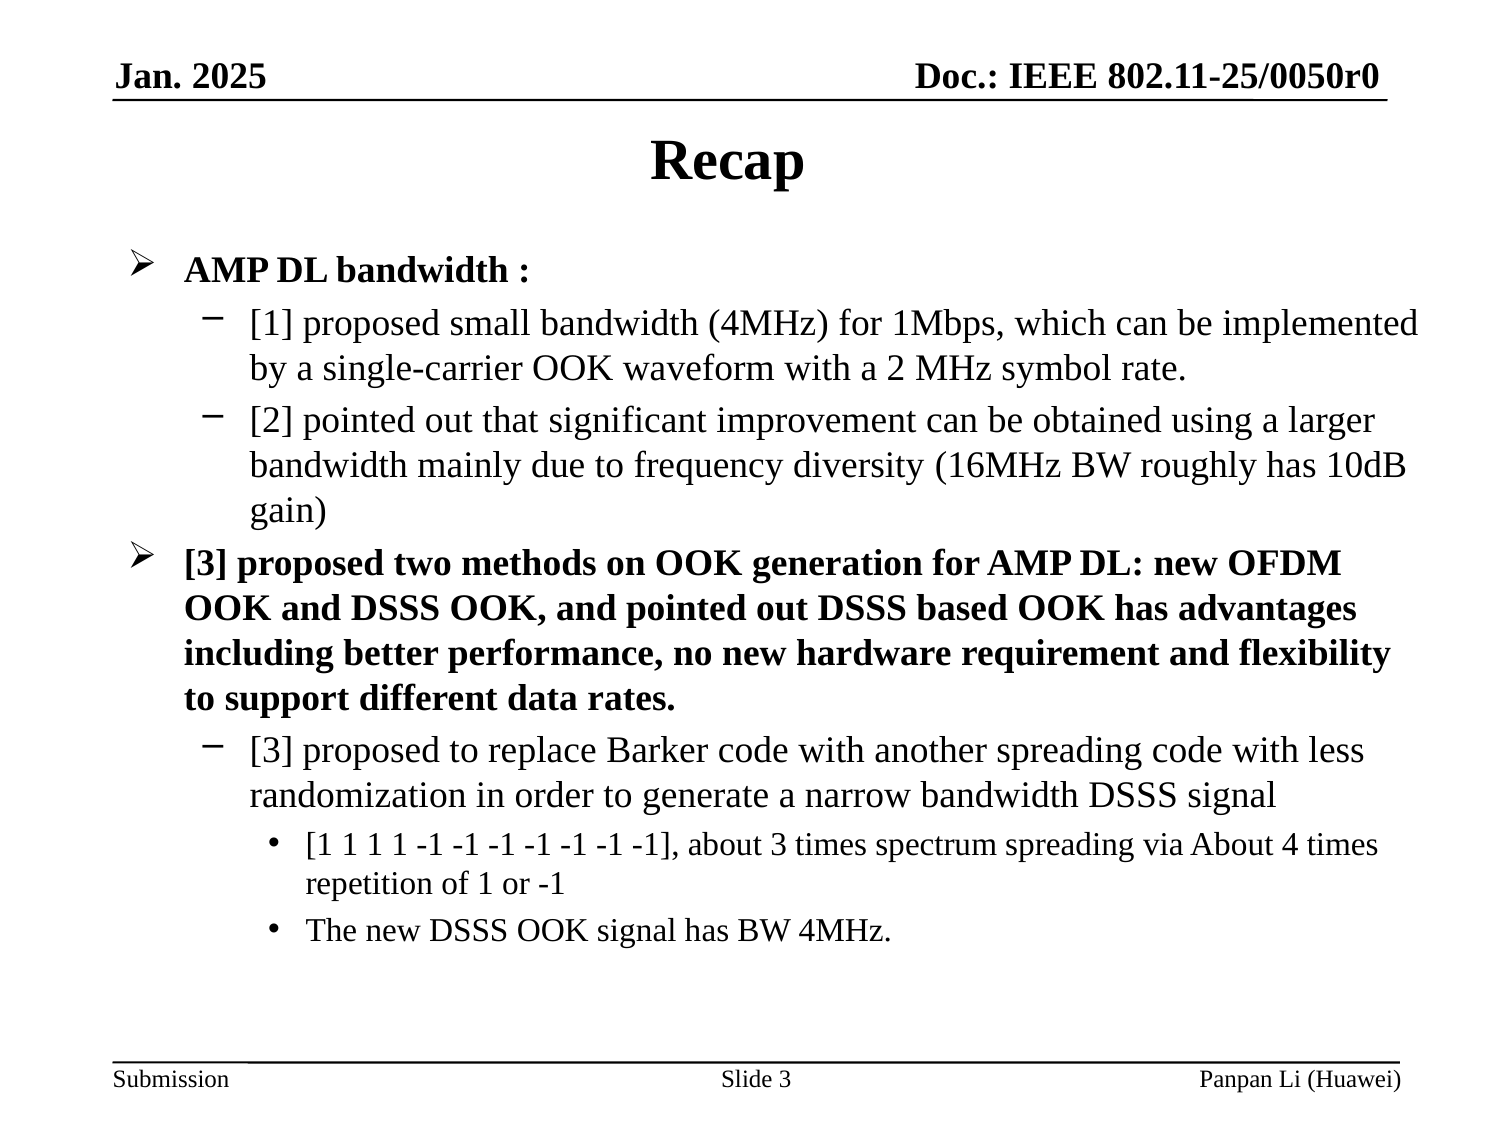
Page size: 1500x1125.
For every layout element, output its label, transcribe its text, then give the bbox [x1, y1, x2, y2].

footer Panpan Li (Huawei) [949, 1061, 1402, 1093]
title Recap [112, 112, 1388, 201]
list AMP DL bandwidth : [1] proposed small bandwidth (4MHz) for 1Mbps, which can be implemented by a single-carrier OOK waveform with a 2 MHz symbol rate. [2] pointed out that significant improvement can be obtained using a larger bandwidth mainly due to frequency diversity (16MHz BW roughly has 10dB gain) [3] proposed two methods on OOK generation for AMP DL: new OFDM OOK and DSSS OOK, and pointed out DSSS based OOK has advantages including better performance, no new hardware requirement and flexibility to support different data rates. [3] proposed to replace Barker code with another spreading code with less randomization in order to generate a narrow bandwidth DSSS signal [1 1 1 1 -1 -1 -1 -1 -1 -1 -1], about 3 times spectrum spreading via About 4 times repetition of 1 or -1 The new DSSS OOK signal has BW 4MHz. [112, 237, 1438, 1033]
slide_number Slide 3 [712, 1061, 800, 1093]
